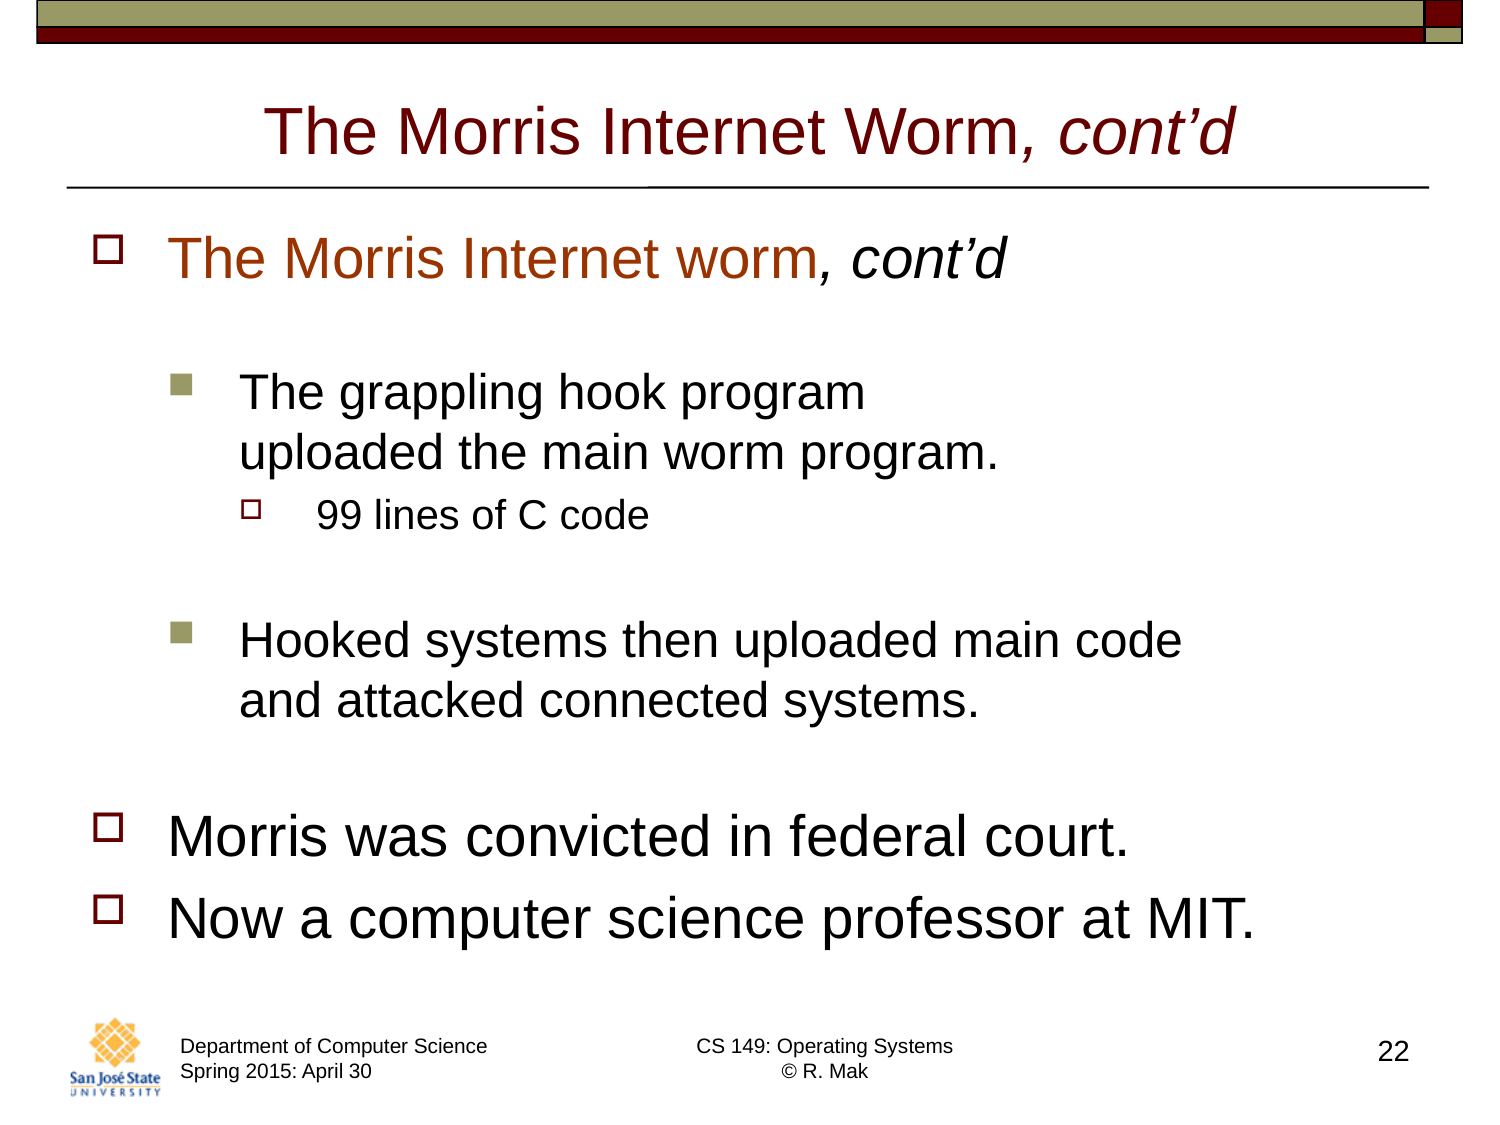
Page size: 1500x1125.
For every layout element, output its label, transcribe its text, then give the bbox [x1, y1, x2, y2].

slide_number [165, 1025, 510, 1100]
footer CS 149: Operating Systems © R. Mak [554, 1025, 1096, 1100]
title The Morris Internet Worm, cont’d [75, 67, 1425, 175]
slide_number 22 [1112, 1025, 1425, 1100]
picture [60, 1012, 166, 1112]
list The Morris Internet worm, cont’d The grappling hook program uploaded the main worm program. 99 lines of C code Hooked systems then uploaded main code and attacked connected systems. Morris was convicted in federal court. Now a computer science professor at MIT. [75, 212, 1425, 1006]
